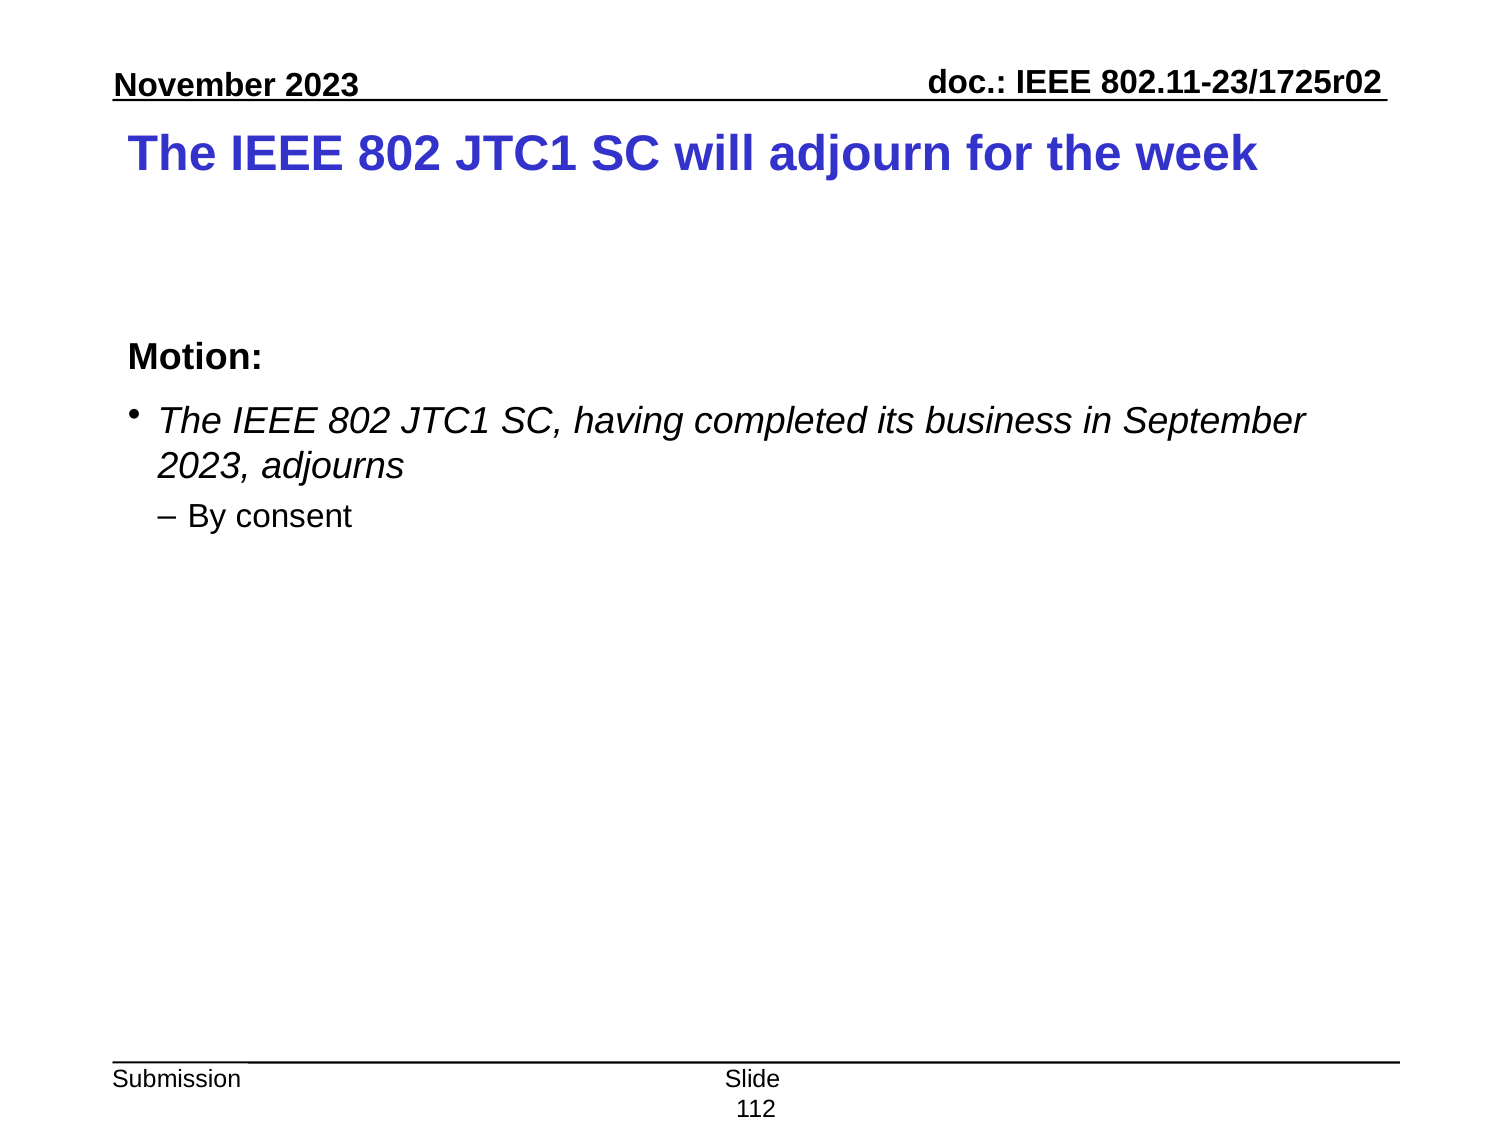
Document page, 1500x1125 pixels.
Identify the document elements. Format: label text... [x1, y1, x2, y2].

list Motion: The IEEE 802 JTC1 SC, having completed its business in September 2023, adjourns By consent [112, 324, 1388, 1000]
slide_number Slide 112 [709, 1061, 803, 1093]
title The IEEE 802 JTC1 SC will adjourn for the week [112, 112, 1388, 288]
